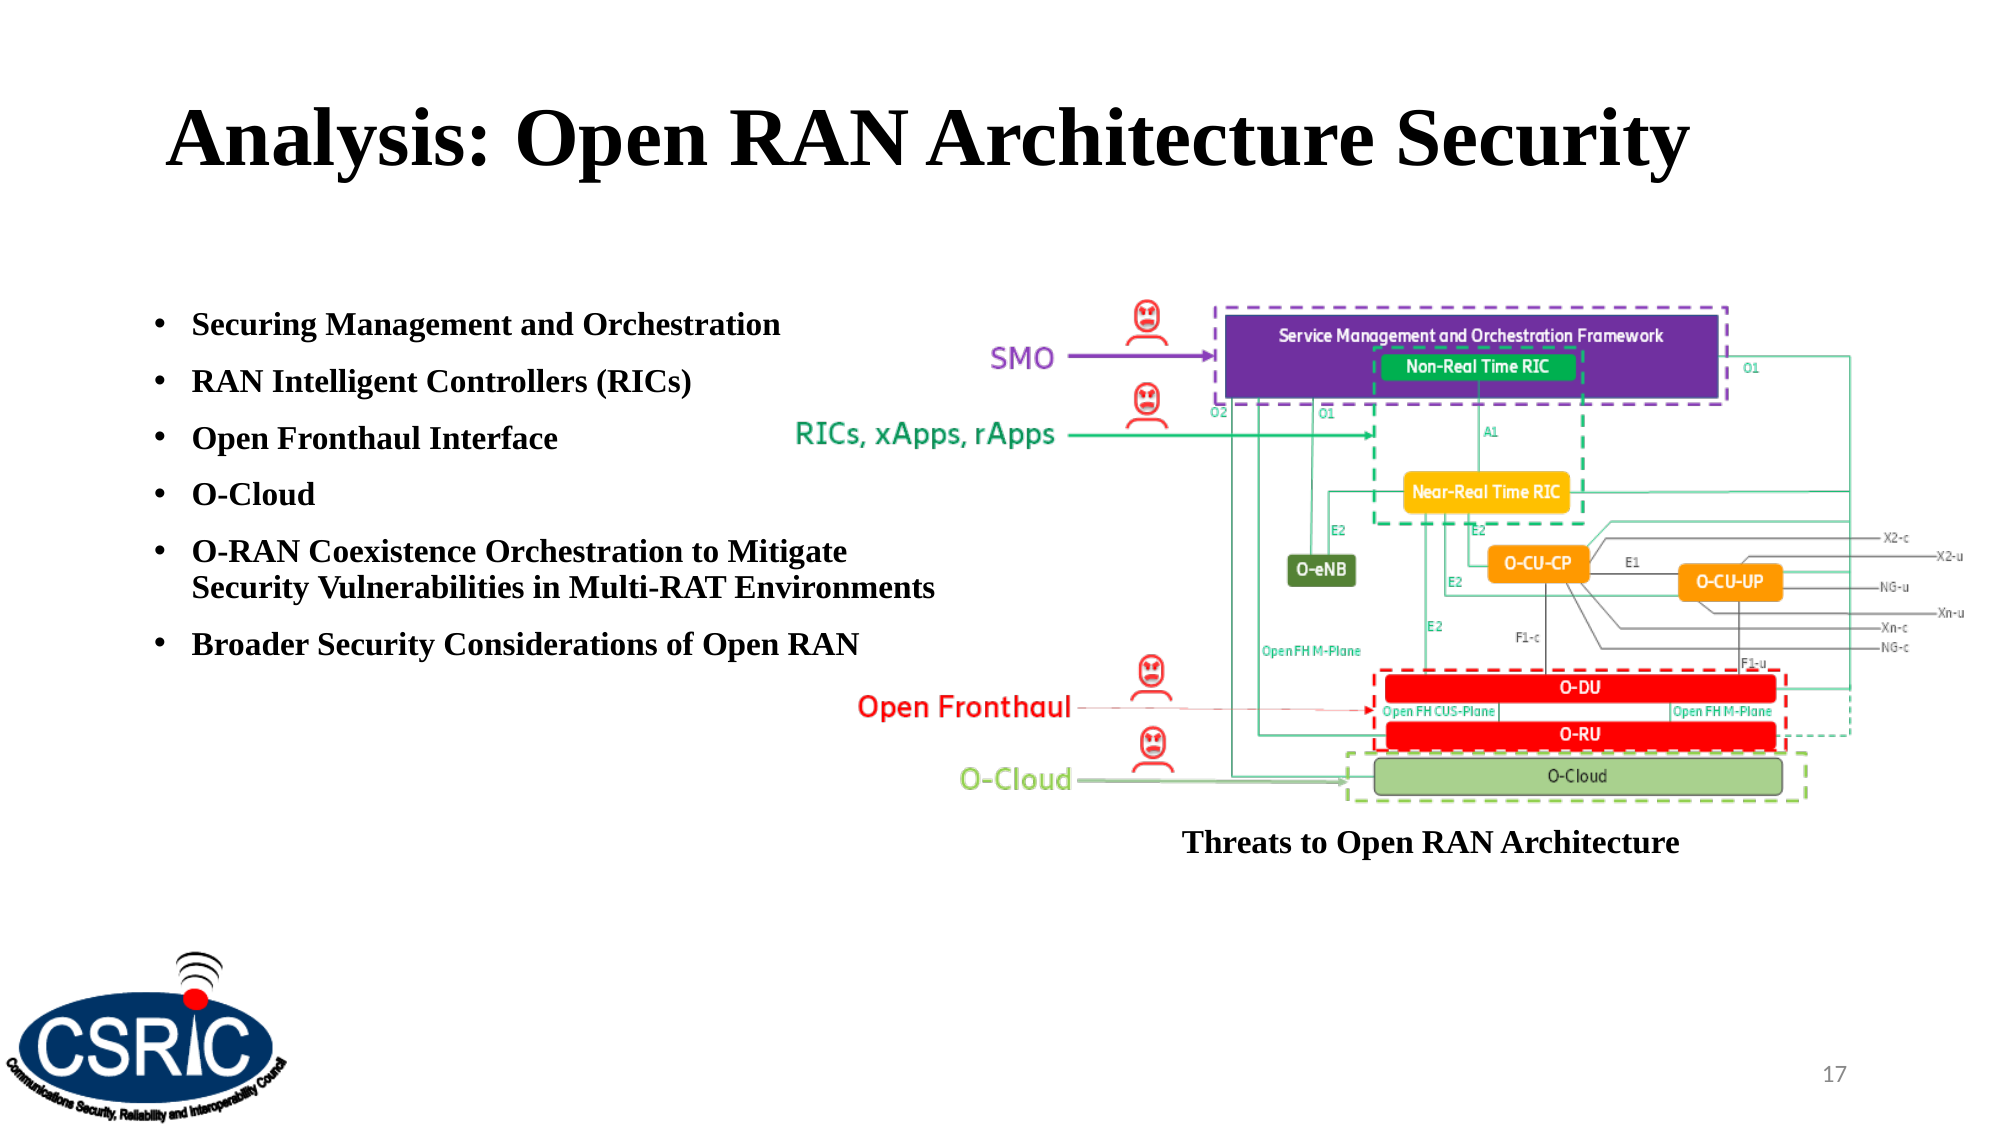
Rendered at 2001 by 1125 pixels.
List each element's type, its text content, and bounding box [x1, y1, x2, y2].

picture [0, 947, 294, 1125]
title Analysis: Open RAN Architecture Security [137, 45, 1721, 233]
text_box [776, 299, 1976, 863]
list Securing Management and Orchestration RAN Intelligent Controllers (RICs) Open Fronthaul Interface O-Cloud O-RAN Coexistence Orchestration to Mitigate Security Vulnerabilities in Multi-RAT Environments Broader Security Considerations of Open RAN [139, 299, 1865, 1014]
slide_number 17 [1412, 1042, 1863, 1103]
